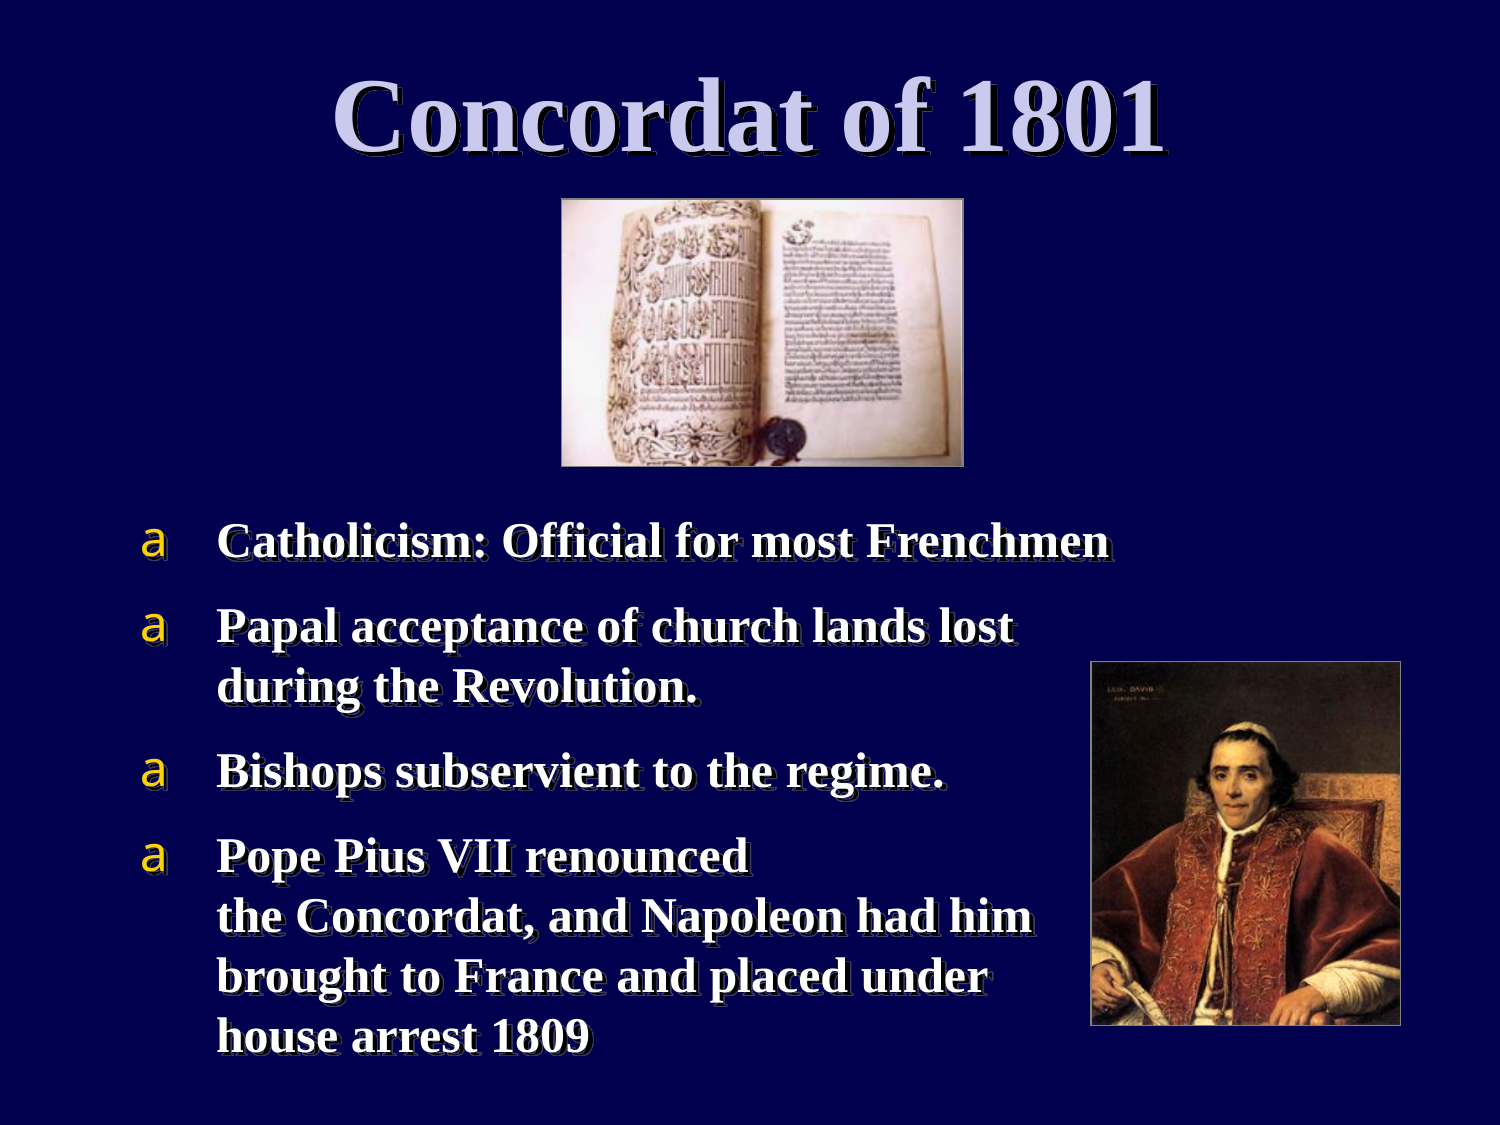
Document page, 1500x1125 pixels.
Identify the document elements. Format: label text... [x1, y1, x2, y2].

text_box Concordat of 1801 [74, 37, 1425, 180]
text_box Catholicism: Official for most Frenchmen Papal acceptance of church lands lost during the Revolution. Bishops subservient to the regime. Pope Pius VII renounced the Concordat, and Napoleon had him brought to France and placed under house arrest 1809 [124, 500, 1400, 1070]
picture [562, 199, 963, 466]
picture [1091, 662, 1400, 1025]
